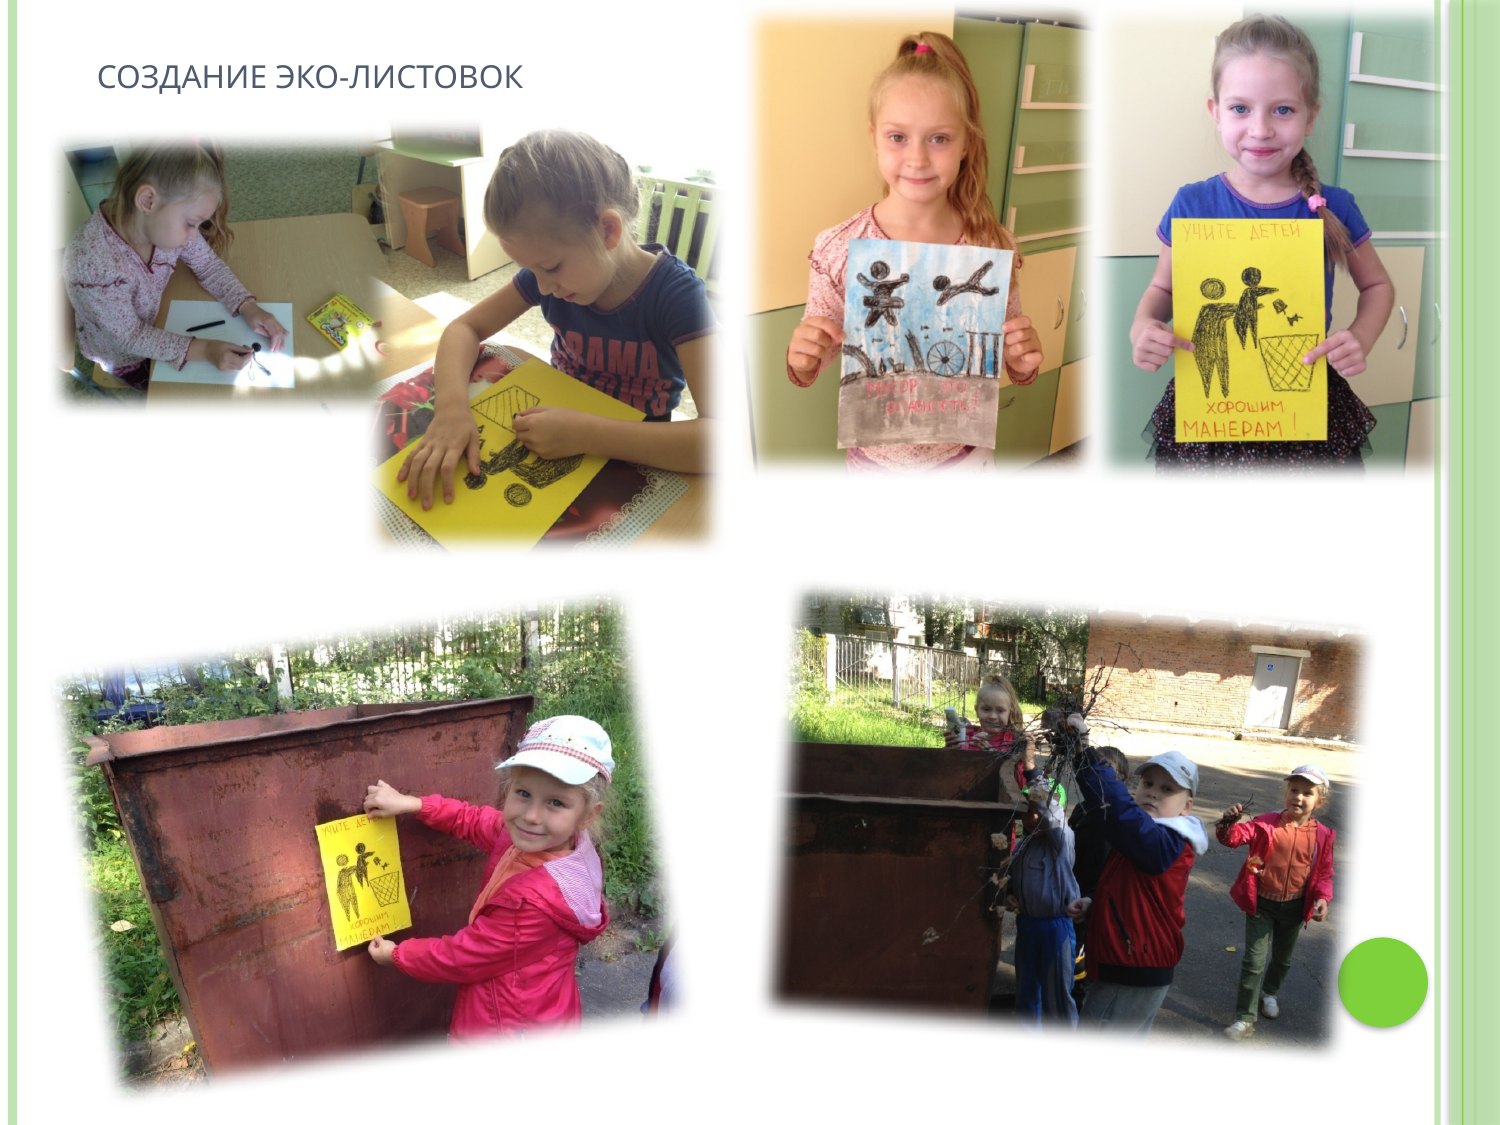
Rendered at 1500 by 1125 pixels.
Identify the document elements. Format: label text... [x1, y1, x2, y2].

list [46, 128, 357, 419]
picture [362, 116, 727, 560]
picture [737, 0, 1454, 485]
picture [70, 617, 671, 1076]
picture [766, 596, 1365, 1046]
title Создание эко-листовок [82, 46, 732, 106]
